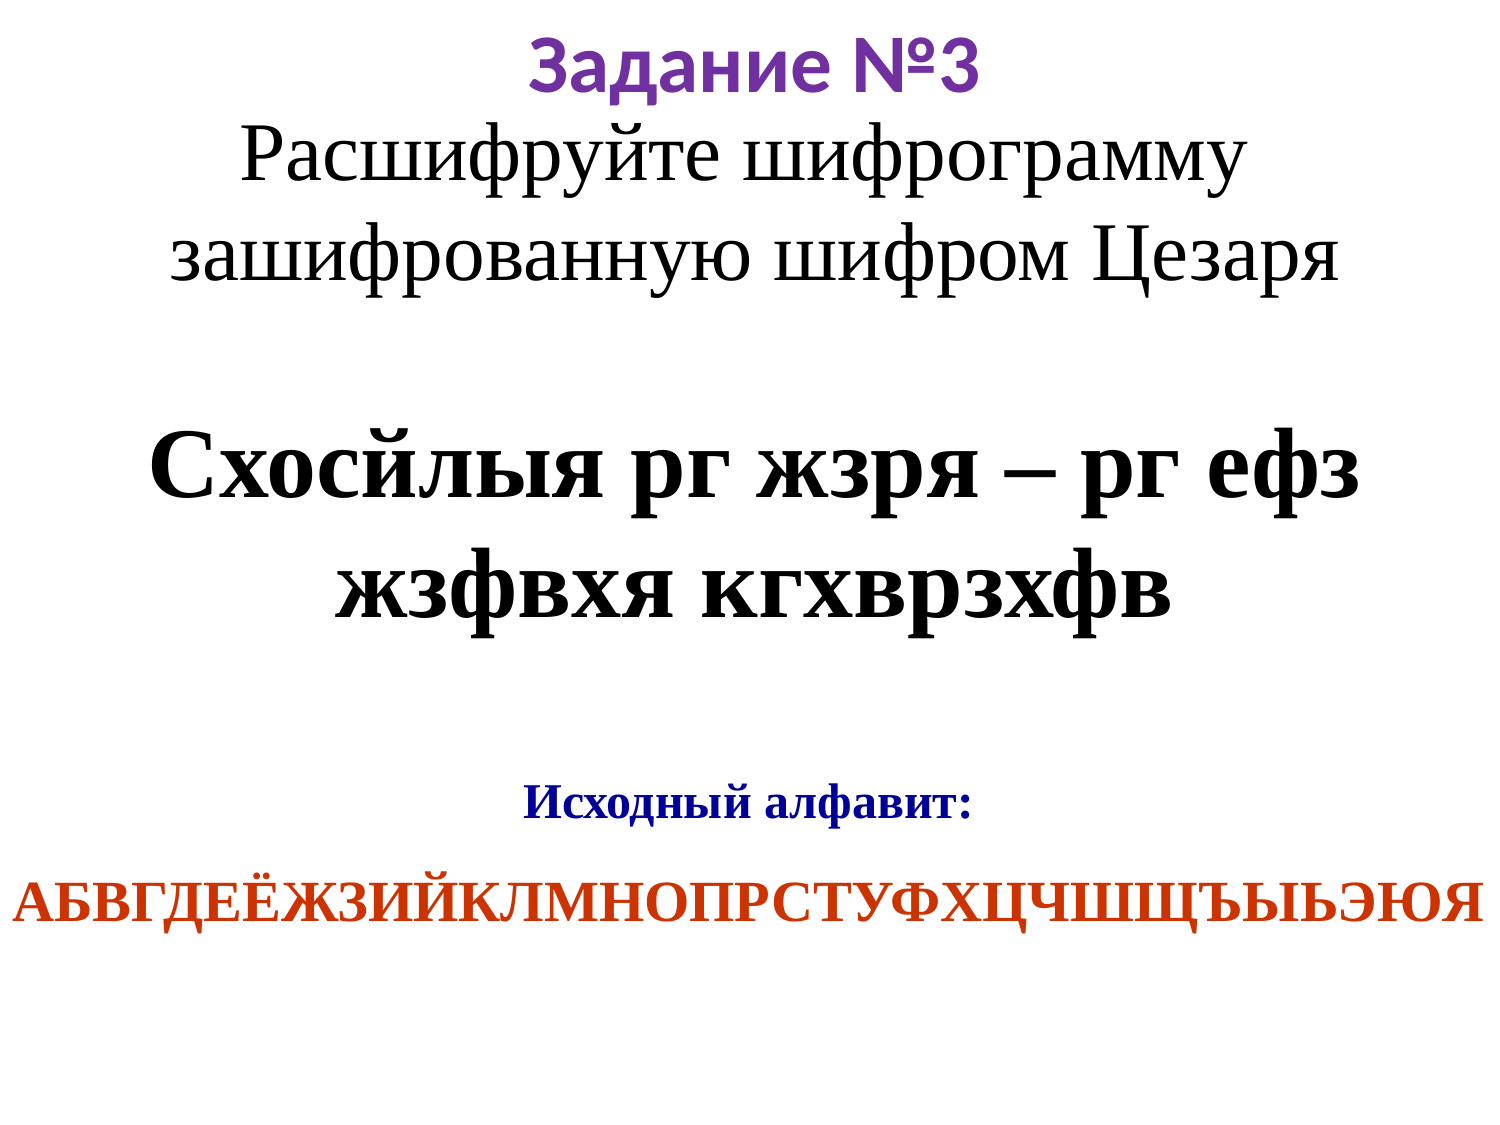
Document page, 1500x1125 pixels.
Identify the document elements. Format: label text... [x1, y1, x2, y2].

text_box Задание №3 [0, 2, 1500, 90]
text_box Расшифруйте шифрограмму зашифрованную шифром Цезаря Схосйлыя рг жзря – рг ефз жзфвхя кгхврзхфв [0, 90, 1500, 645]
text_box Исходный алфавит: АБВГДЕЁЖЗИЙКЛМНОПРСТУФХЦЧШЩЪЫЬЭЮЯ [0, 773, 1500, 940]
